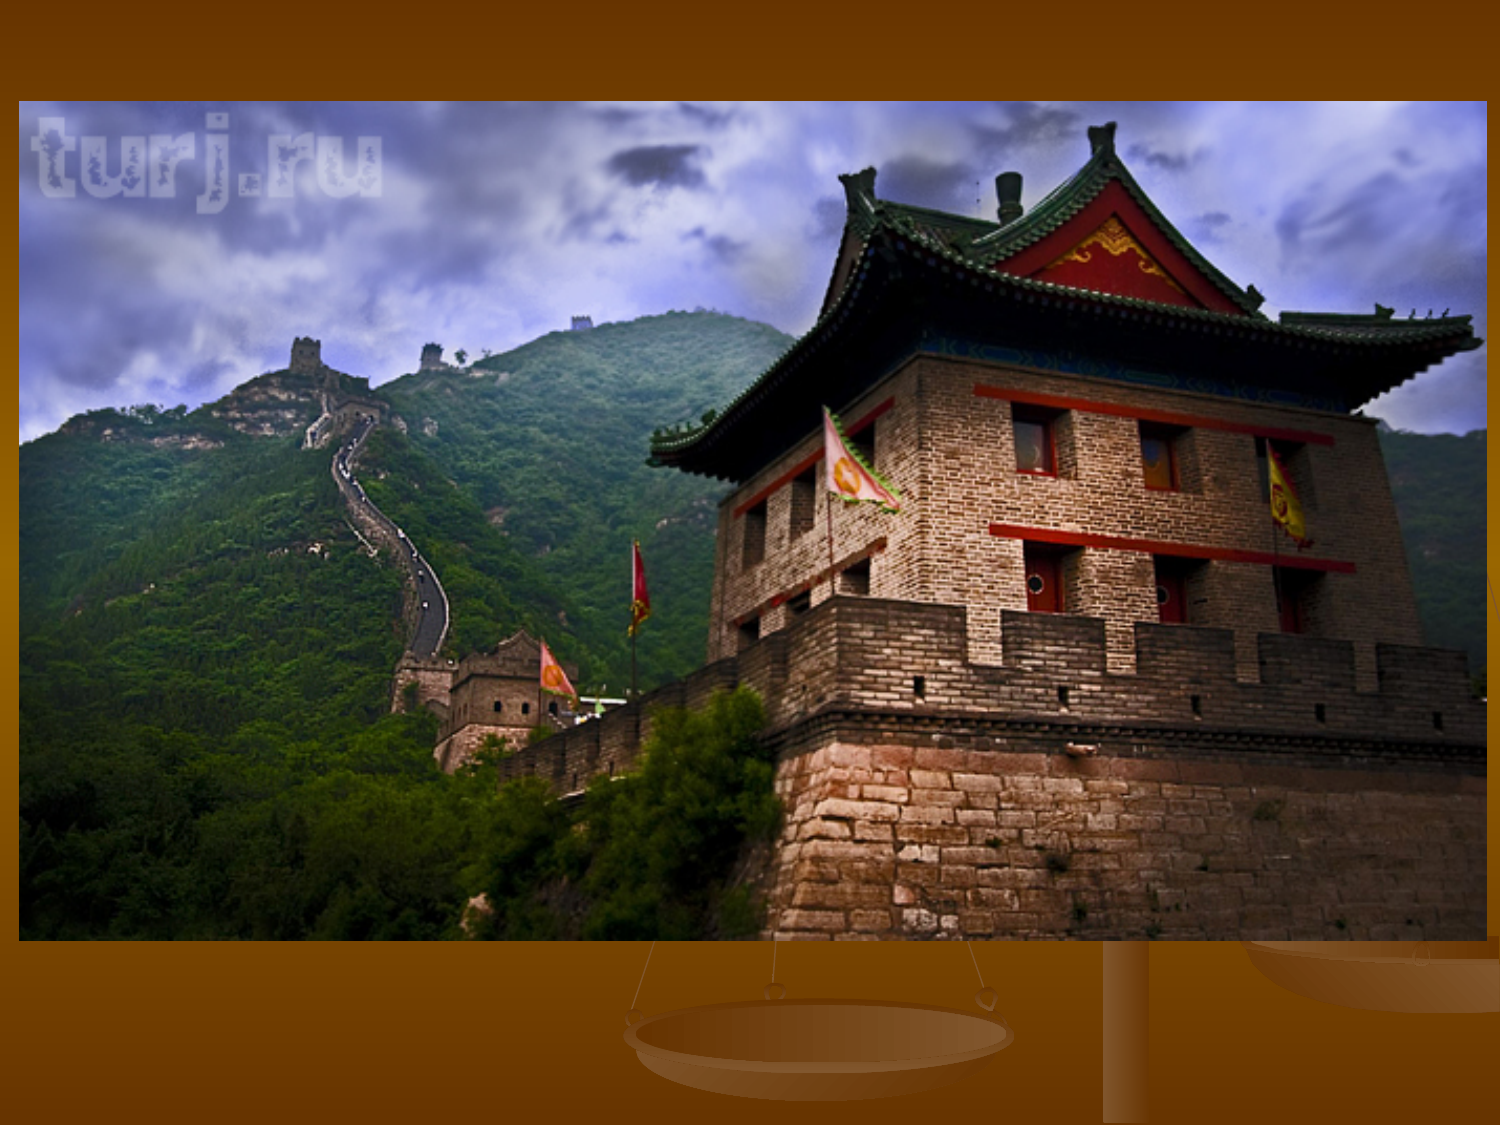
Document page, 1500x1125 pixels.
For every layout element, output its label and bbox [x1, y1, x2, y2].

picture [18, 101, 1487, 941]
